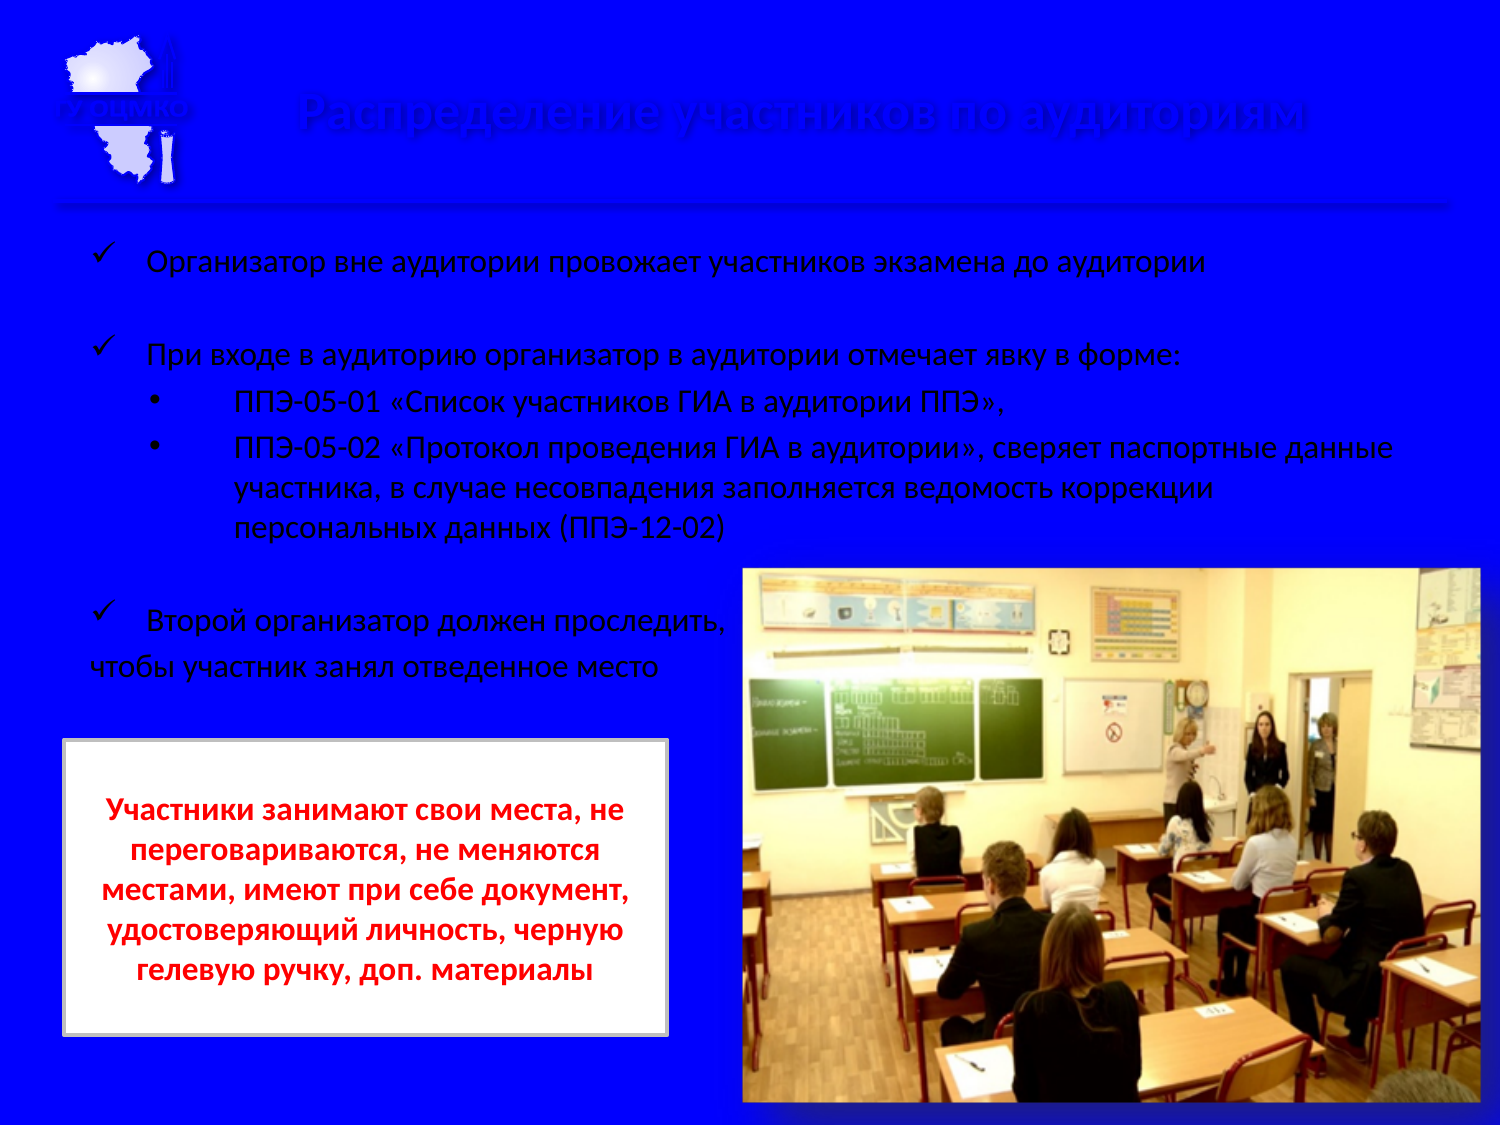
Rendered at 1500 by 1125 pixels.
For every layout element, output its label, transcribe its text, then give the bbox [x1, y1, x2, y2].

text_box Распределение участников по аудиториям [190, 31, 1422, 185]
picture [690, 514, 1500, 1125]
list Организатор вне аудитории провожает участников экзамена до аудитории При входе в аудиторию организатор в аудитории отмечает явку в форме: ППЭ-05-01 «Список участников ГИА в аудитории ППЭ», ППЭ-05-02 «Протокол проведения ГИА в аудитории», сверяет паспортные данные участника, в случае несовпадения заполняется ведомость коррекции персональных данных (ППЭ-12-02) Второй организатор должен проследить, чтобы участник занял отведенное место [75, 231, 1425, 975]
picture [53, 30, 189, 185]
text_box Участники занимают свои места, не переговариваются, не меняются местами, имеют при себе документ, удостоверяющий личность, черную гелевую ручку, доп. материалы [62, 738, 669, 1037]
